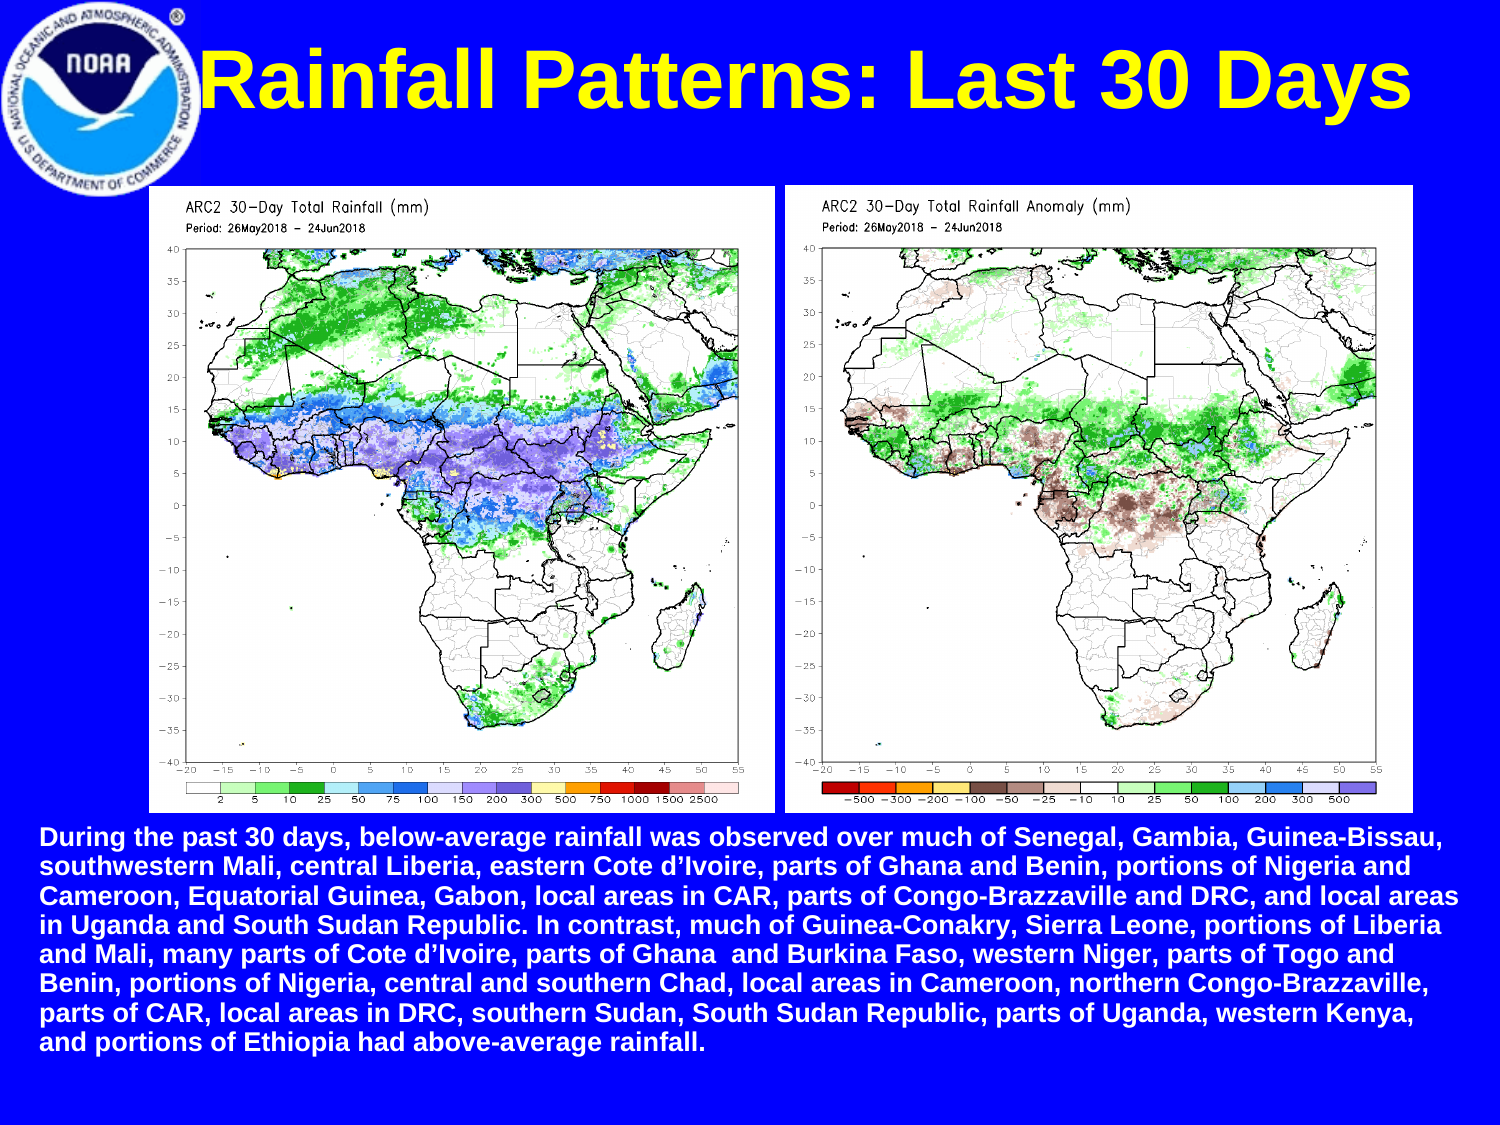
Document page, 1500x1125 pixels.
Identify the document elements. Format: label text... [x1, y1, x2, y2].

picture [785, 185, 1413, 813]
text_box During the past 30 days, below-average rainfall was observed over much of Senegal, Gambia, Guinea-Bissau, southwestern Mali, central Liberia, eastern Cote d’Ivoire, parts of Ghana and Benin, portions of Nigeria and Cameroon, Equatorial Guinea, Gabon, local areas in CAR, parts of Congo-Brazzaville and DRC, and local areas in Uganda and South Sudan Republic. In contrast, much of Guinea-Conakry, Sierra Leone, portions of Liberia and Mali, many parts of Cote d’Ivoire, parts of Ghana and Burkina Faso, western Niger, parts of Togo and Benin, portions of Nigeria, central and southern Chad, local areas in Cameroon, northern Congo-Brazzaville, parts of CAR, local areas in DRC, southern Sudan, South Sudan Republic, parts of Uganda, western Kenya, and portions of Ethiopia had above-average rainfall. [24, 815, 1475, 1065]
picture [0, 0, 775, 813]
title Rainfall Patterns: Last 30 Days [174, 0, 1438, 150]
